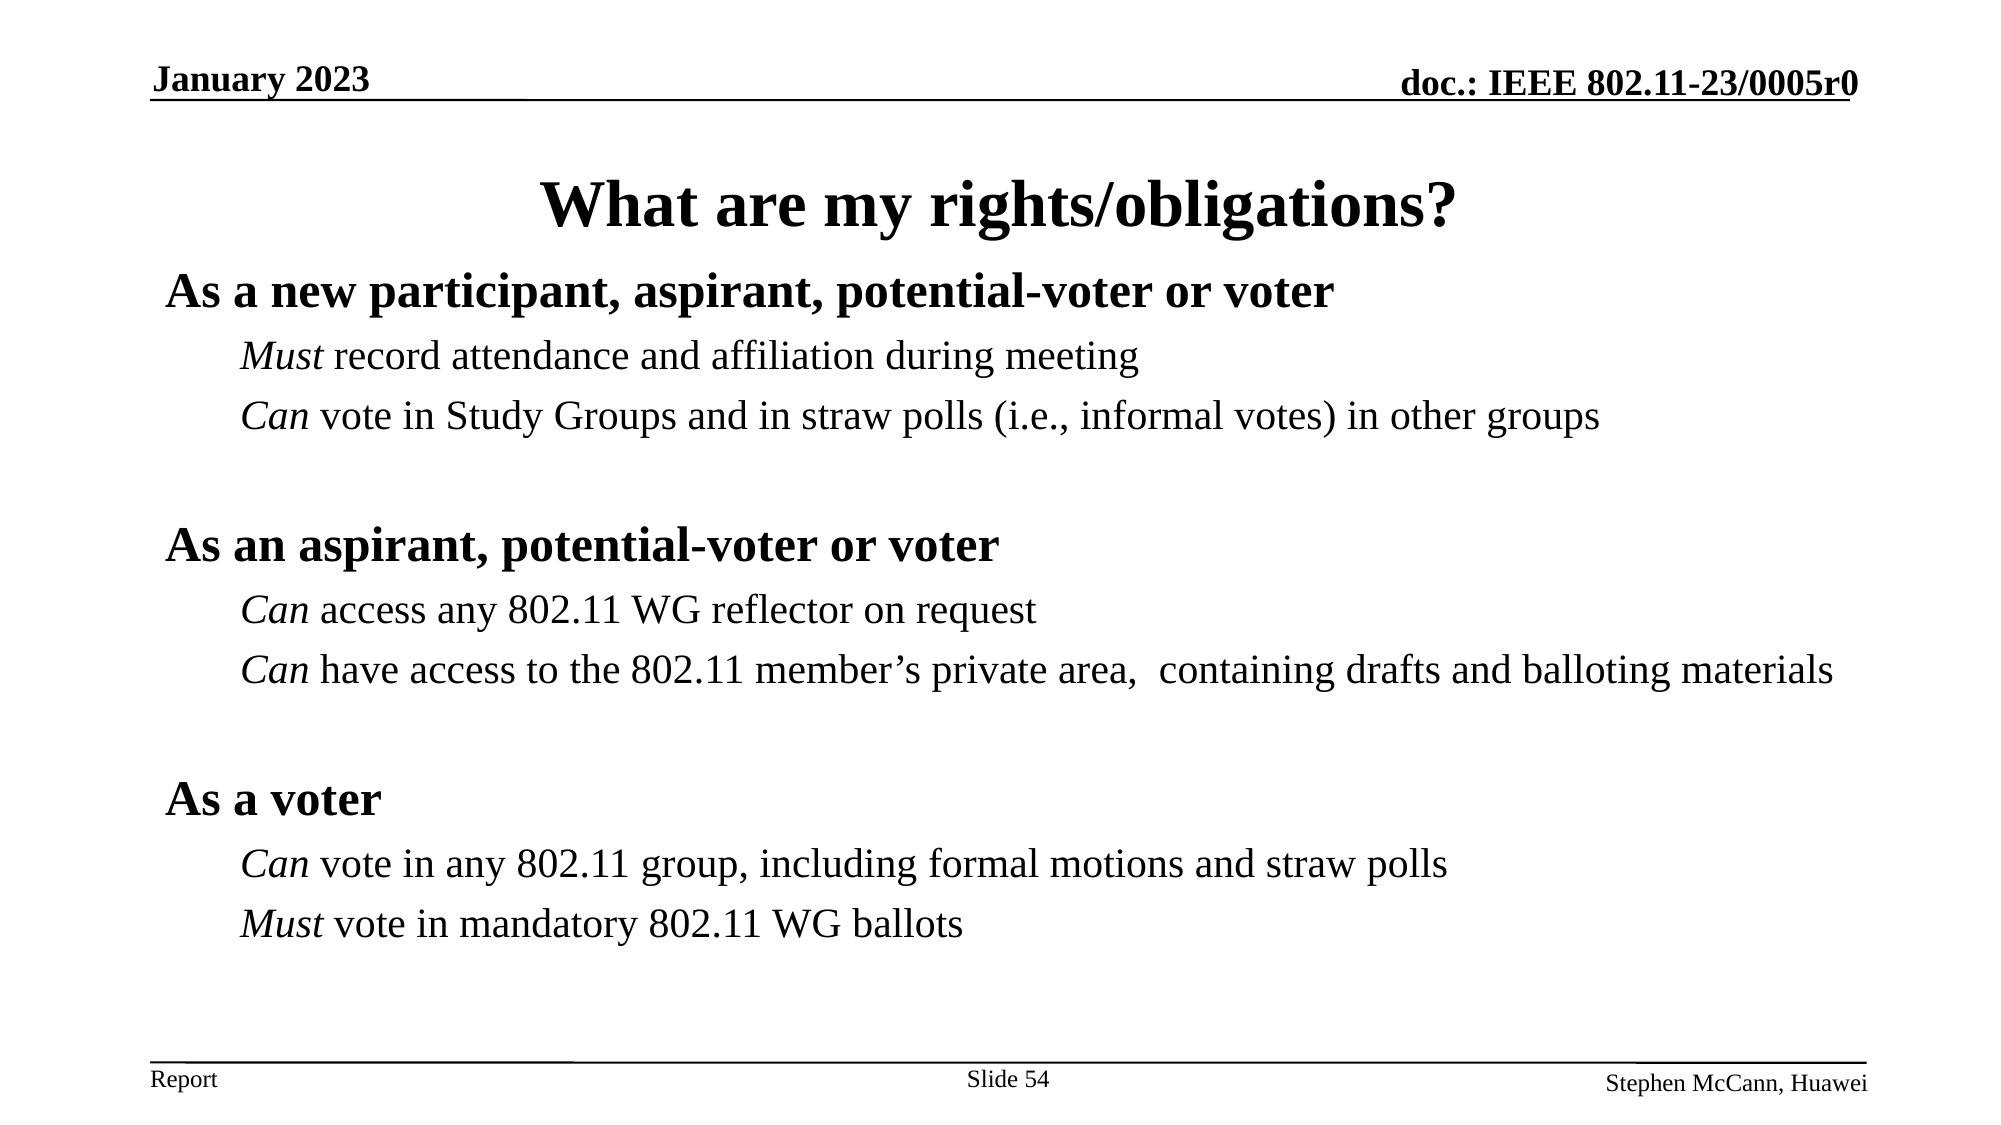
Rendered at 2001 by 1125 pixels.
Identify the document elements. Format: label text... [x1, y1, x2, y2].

list As a new participant, aspirant, potential-voter or voter Must record attendance and affiliation during meeting Can vote in Study Groups and in straw polls (i.e., informal votes) in other groups As an aspirant, potential-voter or voter Can access any 802.11 WG reflector on request Can have access to the 802.11 member’s private area, containing drafts and balloting materials As a voter Can vote in any 802.11 group, including formal motions and straw polls Must vote in mandatory 802.11 WG ballots [149, 249, 1869, 976]
title What are my rights/obligations? [149, 112, 1850, 249]
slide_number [152, 54, 563, 100]
slide_number Slide 54 [950, 1061, 1067, 1123]
footer Stephen McCann, Huawei [1306, 1066, 1869, 1108]
